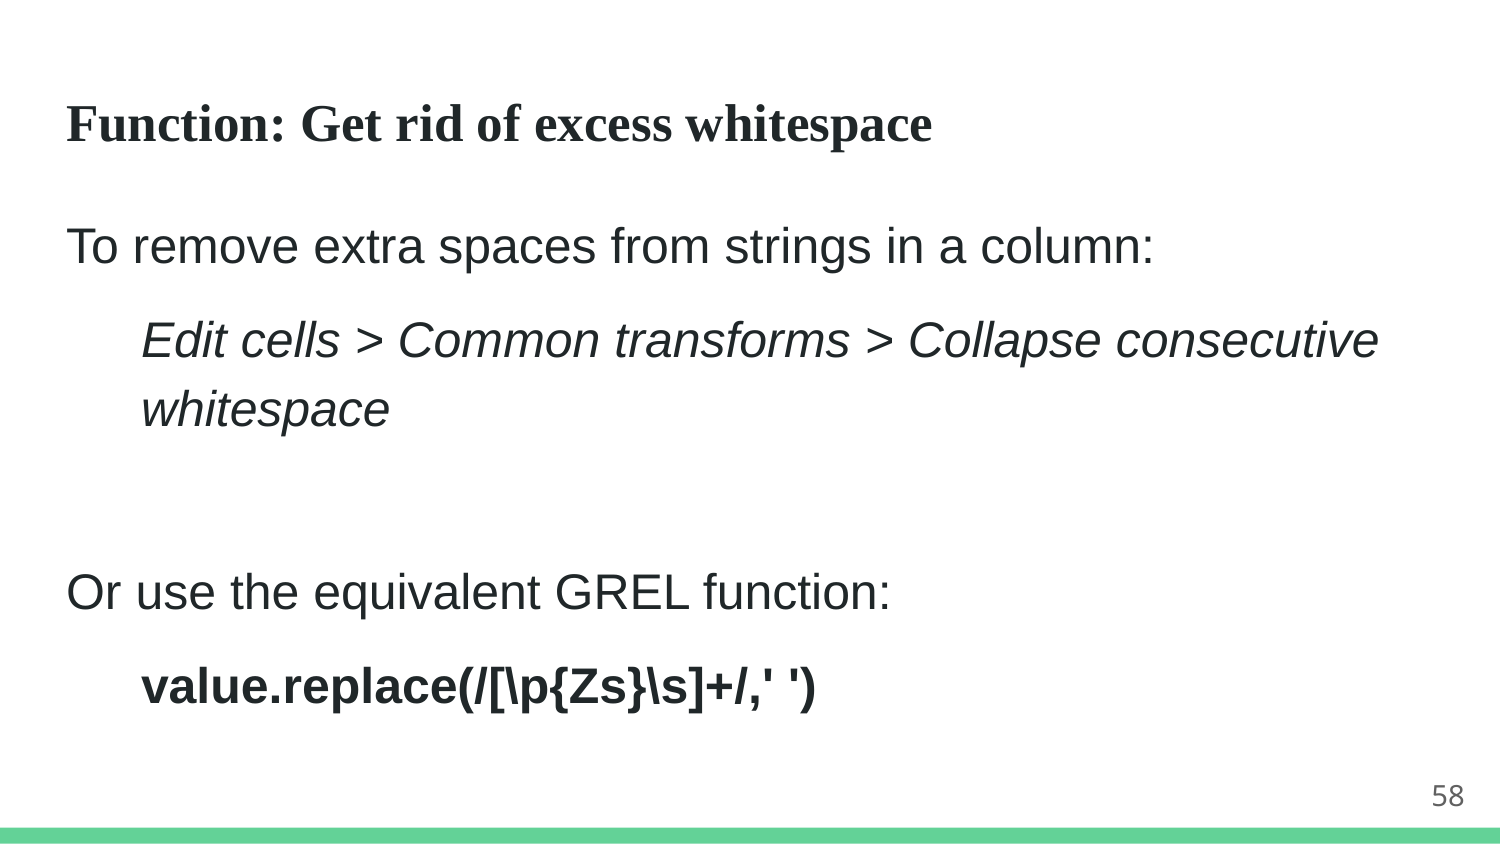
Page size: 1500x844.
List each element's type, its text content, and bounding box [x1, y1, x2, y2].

slide_number 58 [1389, 764, 1480, 830]
title Function: Get rid of excess whitespace [51, 72, 1449, 167]
list To remove extra spaces from strings in a column: Edit cells > Common transforms > Collapse consecutive whitespace Or use the equivalent GREL function: value.replace(/[\p{Zs}\s]+/,' ') [51, 189, 1449, 786]
